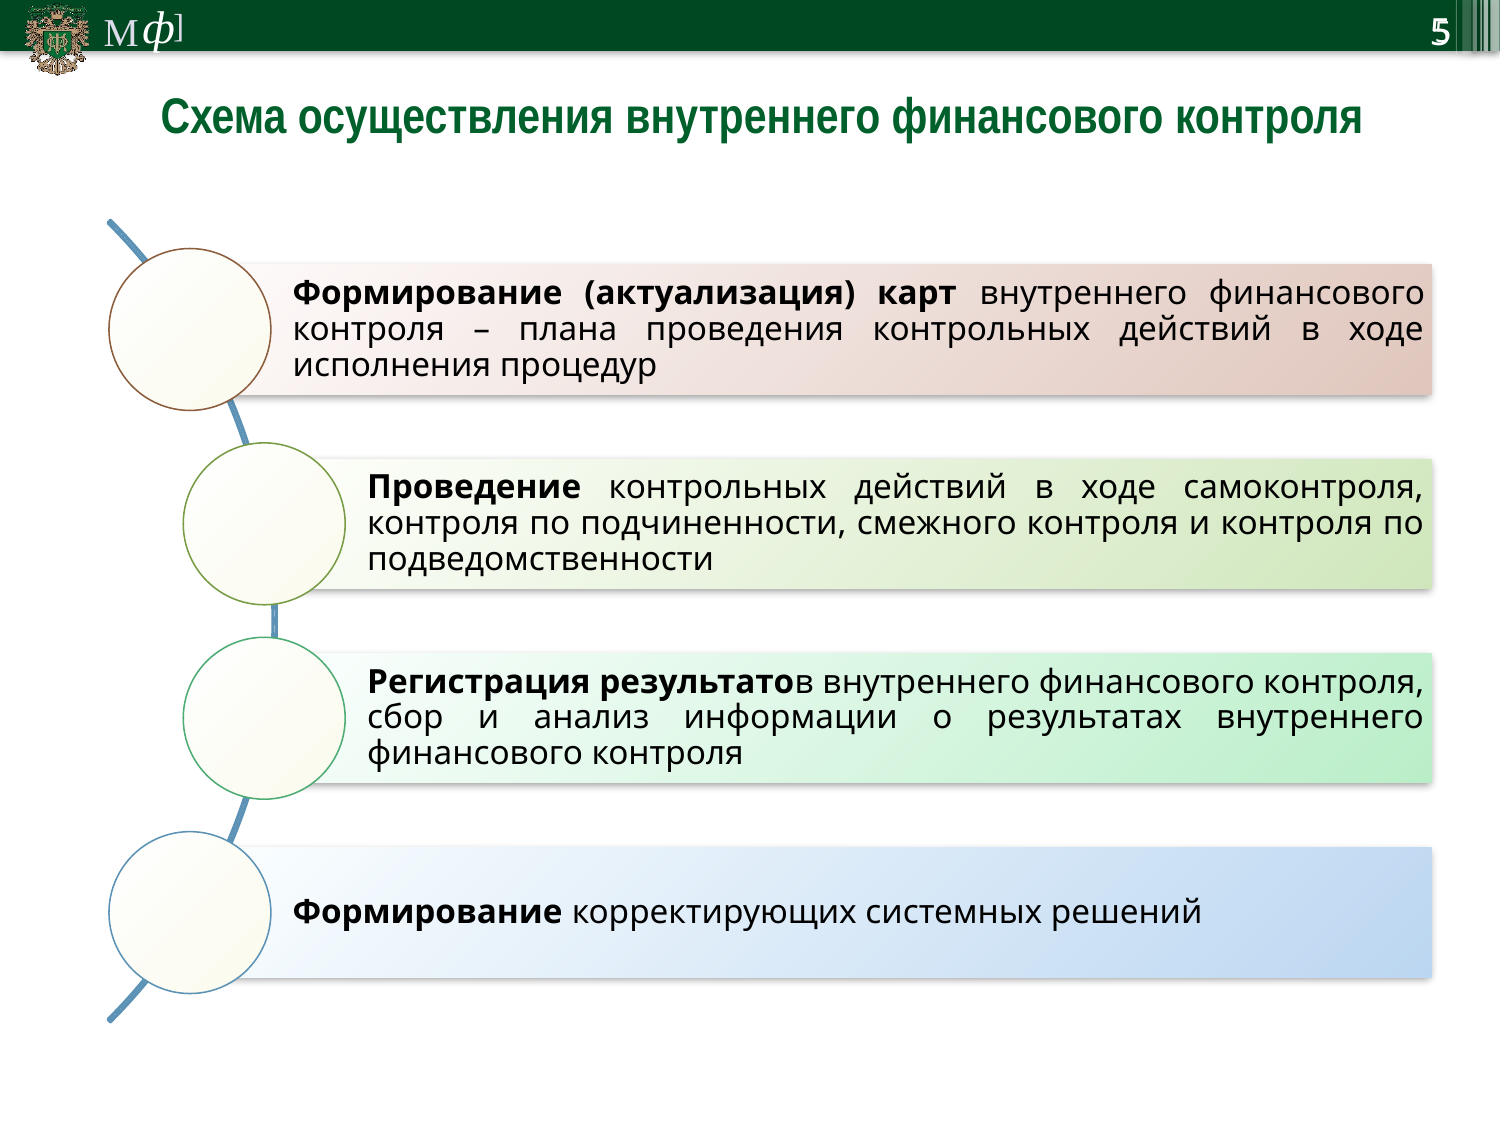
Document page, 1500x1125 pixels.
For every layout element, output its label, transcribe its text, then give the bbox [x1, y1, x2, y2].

text_box Схема осуществления внутреннего финансового контроля [24, 95, 1500, 192]
slide_number 5 [1340, 51, 1466, 61]
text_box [94, 199, 1444, 1043]
text_box 5 [1204, 0, 1466, 51]
picture [25, 3, 89, 76]
